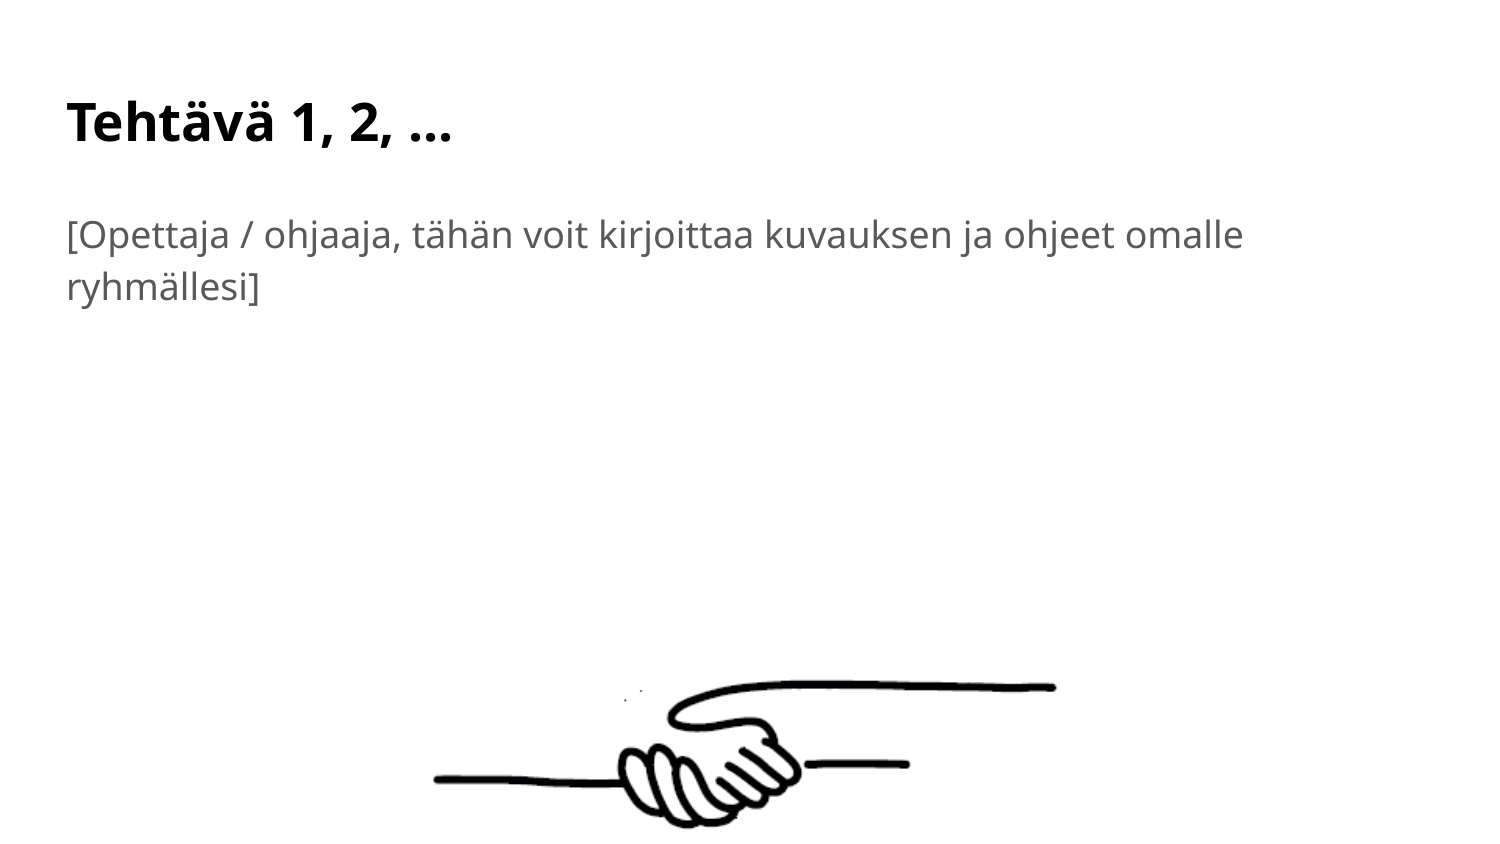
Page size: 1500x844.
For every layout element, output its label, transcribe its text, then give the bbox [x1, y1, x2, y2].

picture [412, 655, 1088, 841]
list [Opettaja / ohjaaja, tähän voit kirjoittaa kuvauksen ja ohjeet omalle ryhmällesi] [51, 189, 1449, 750]
title Tehtävä 1, 2, ... [51, 72, 1449, 167]
